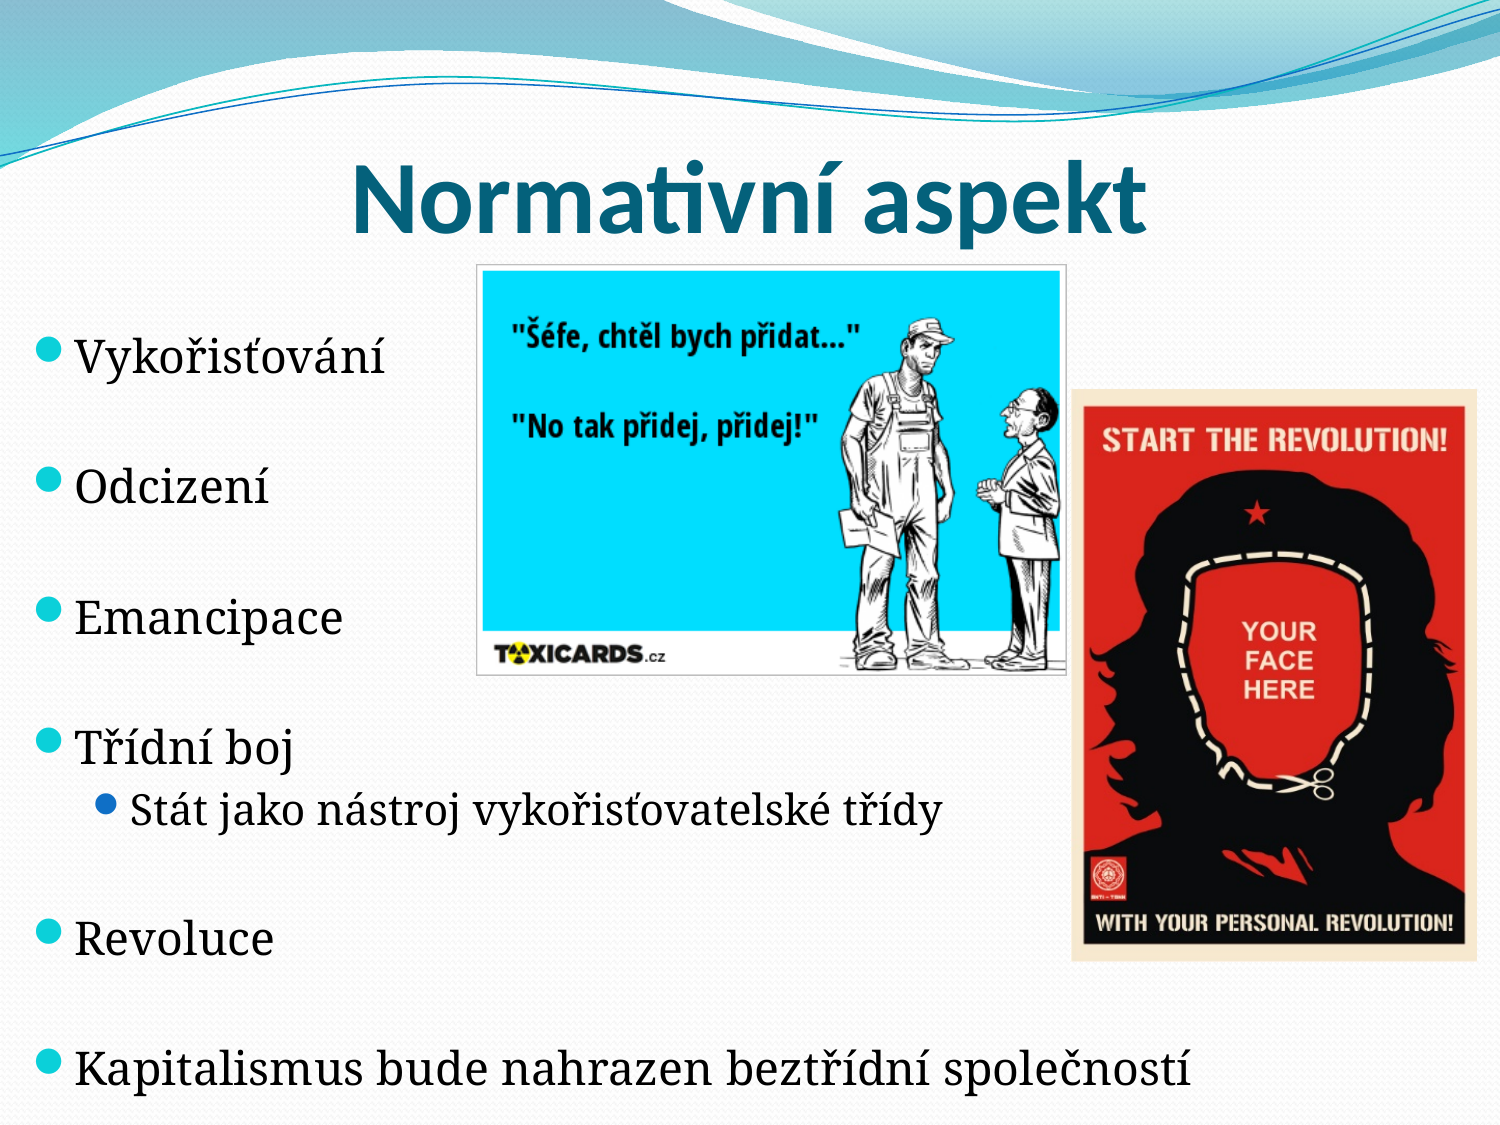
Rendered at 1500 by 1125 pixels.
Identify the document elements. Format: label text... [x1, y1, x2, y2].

picture [475, 264, 1067, 676]
picture [1071, 389, 1477, 962]
title Normativní aspekt [75, 66, 1425, 253]
list Vykořisťování Odcizení Emancipace Třídní boj Stát jako nástroj vykořisťovatelské třídy Revoluce Kapitalismus bude nahrazen beztřídní společností [17, 253, 1483, 1106]
